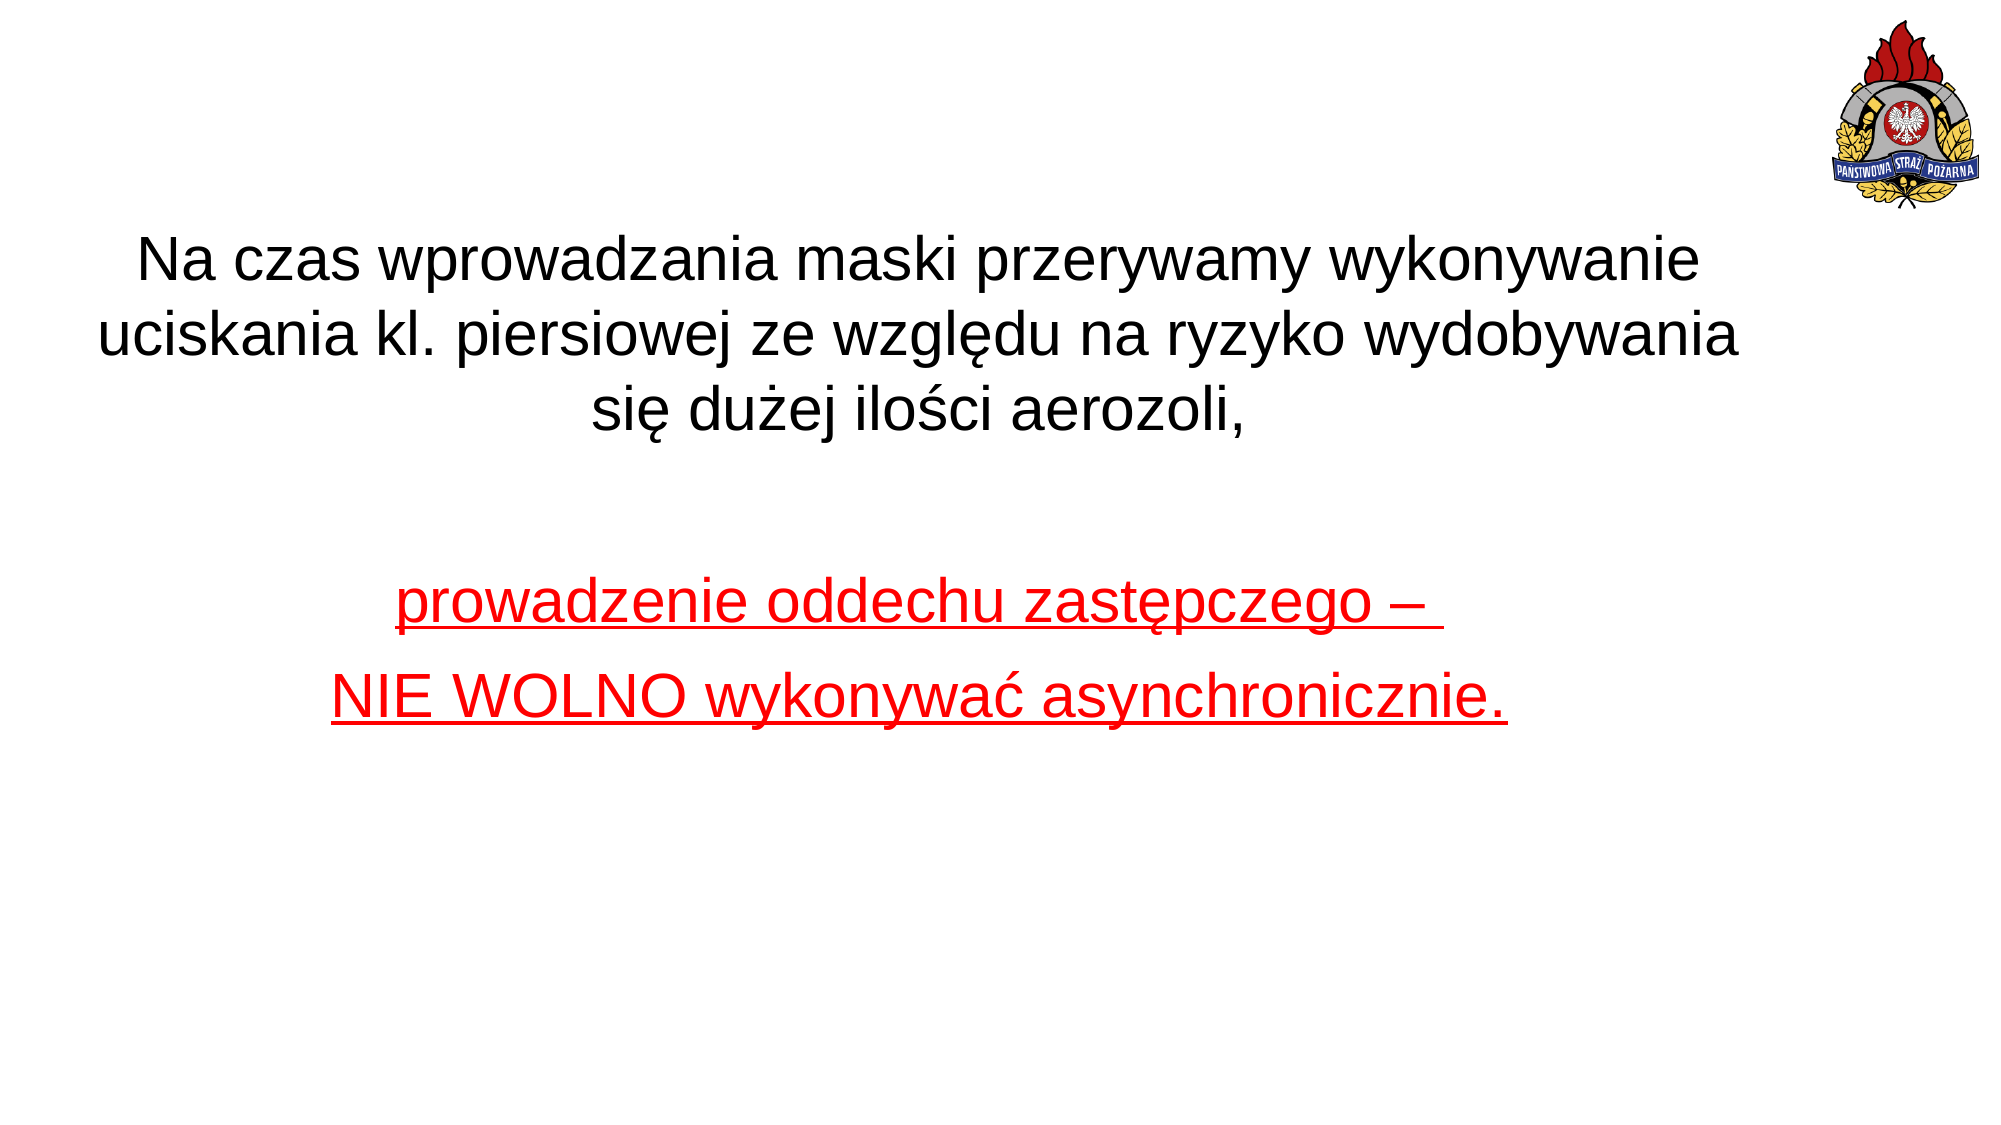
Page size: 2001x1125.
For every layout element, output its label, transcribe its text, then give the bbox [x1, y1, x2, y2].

list Na czas wprowadzania maski przerywamy wykonywanie uciskania kl. piersiowej ze względu na ryzyko wydobywania się dużej ilości aerozoli, prowadzenie oddechu zastępczego – NIE WOLNO wykonywać asynchronicznie. [58, 114, 1781, 1083]
picture [1832, 20, 1979, 209]
